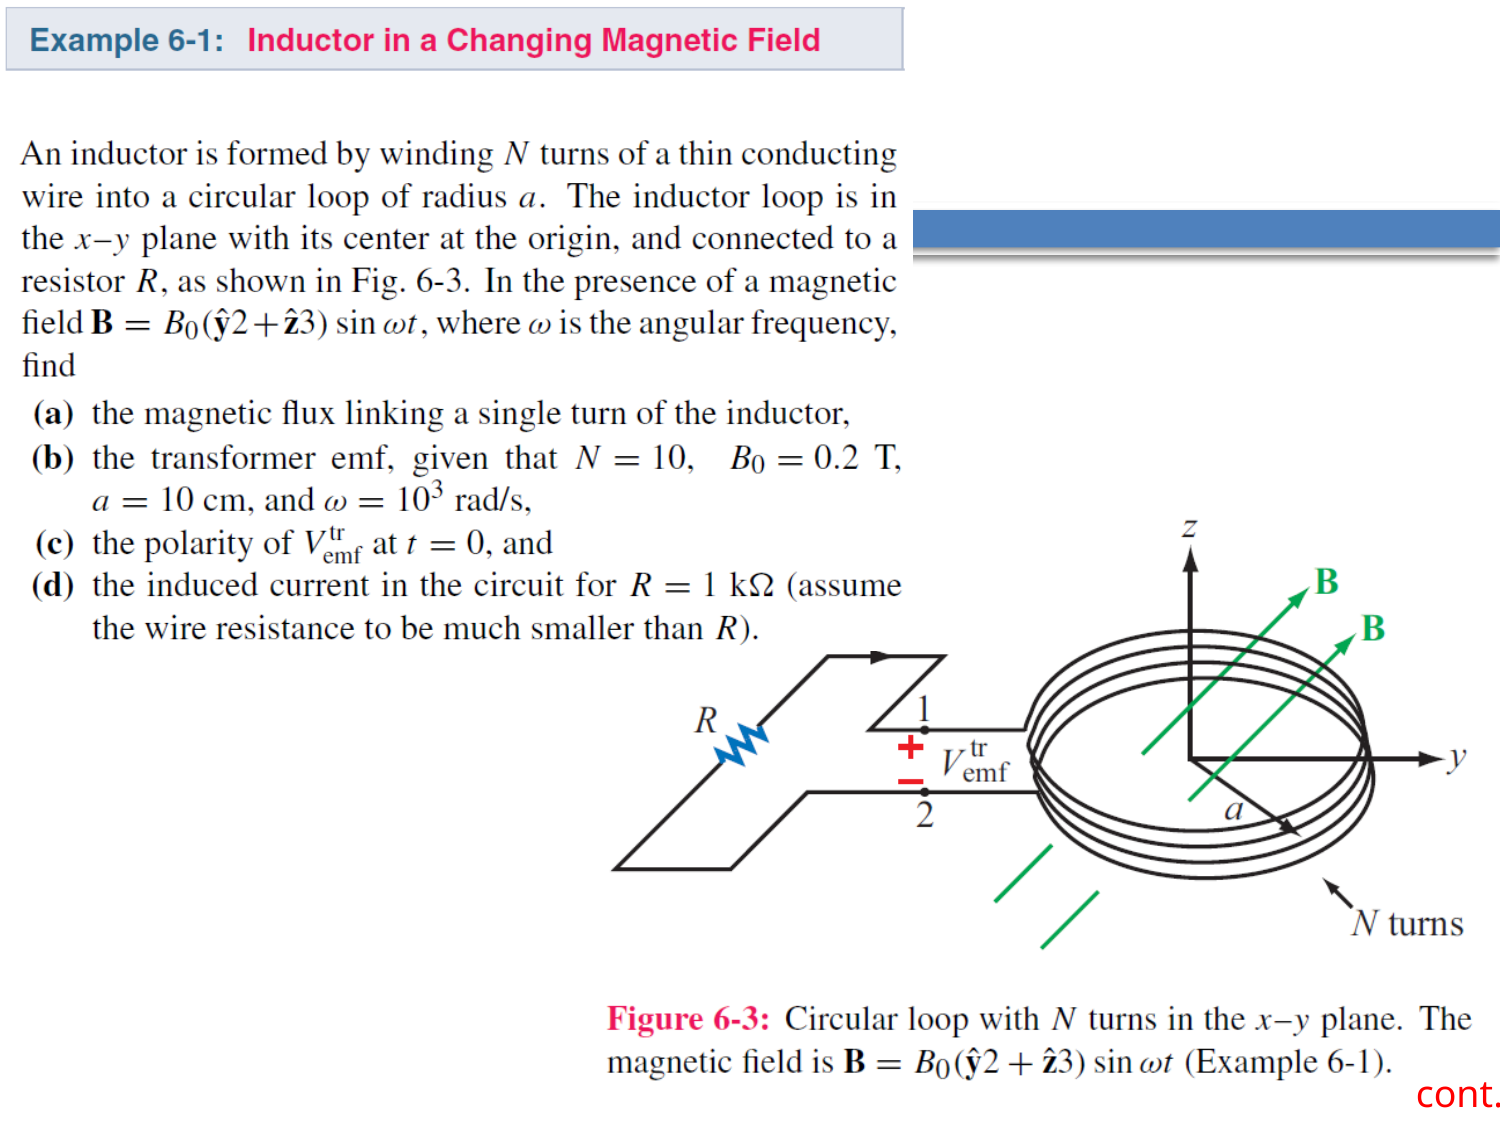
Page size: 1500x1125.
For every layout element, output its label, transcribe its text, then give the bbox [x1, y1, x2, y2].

text_box cont. [1391, 1062, 1500, 1123]
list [0, 0, 913, 439]
picture [24, 434, 1476, 1088]
